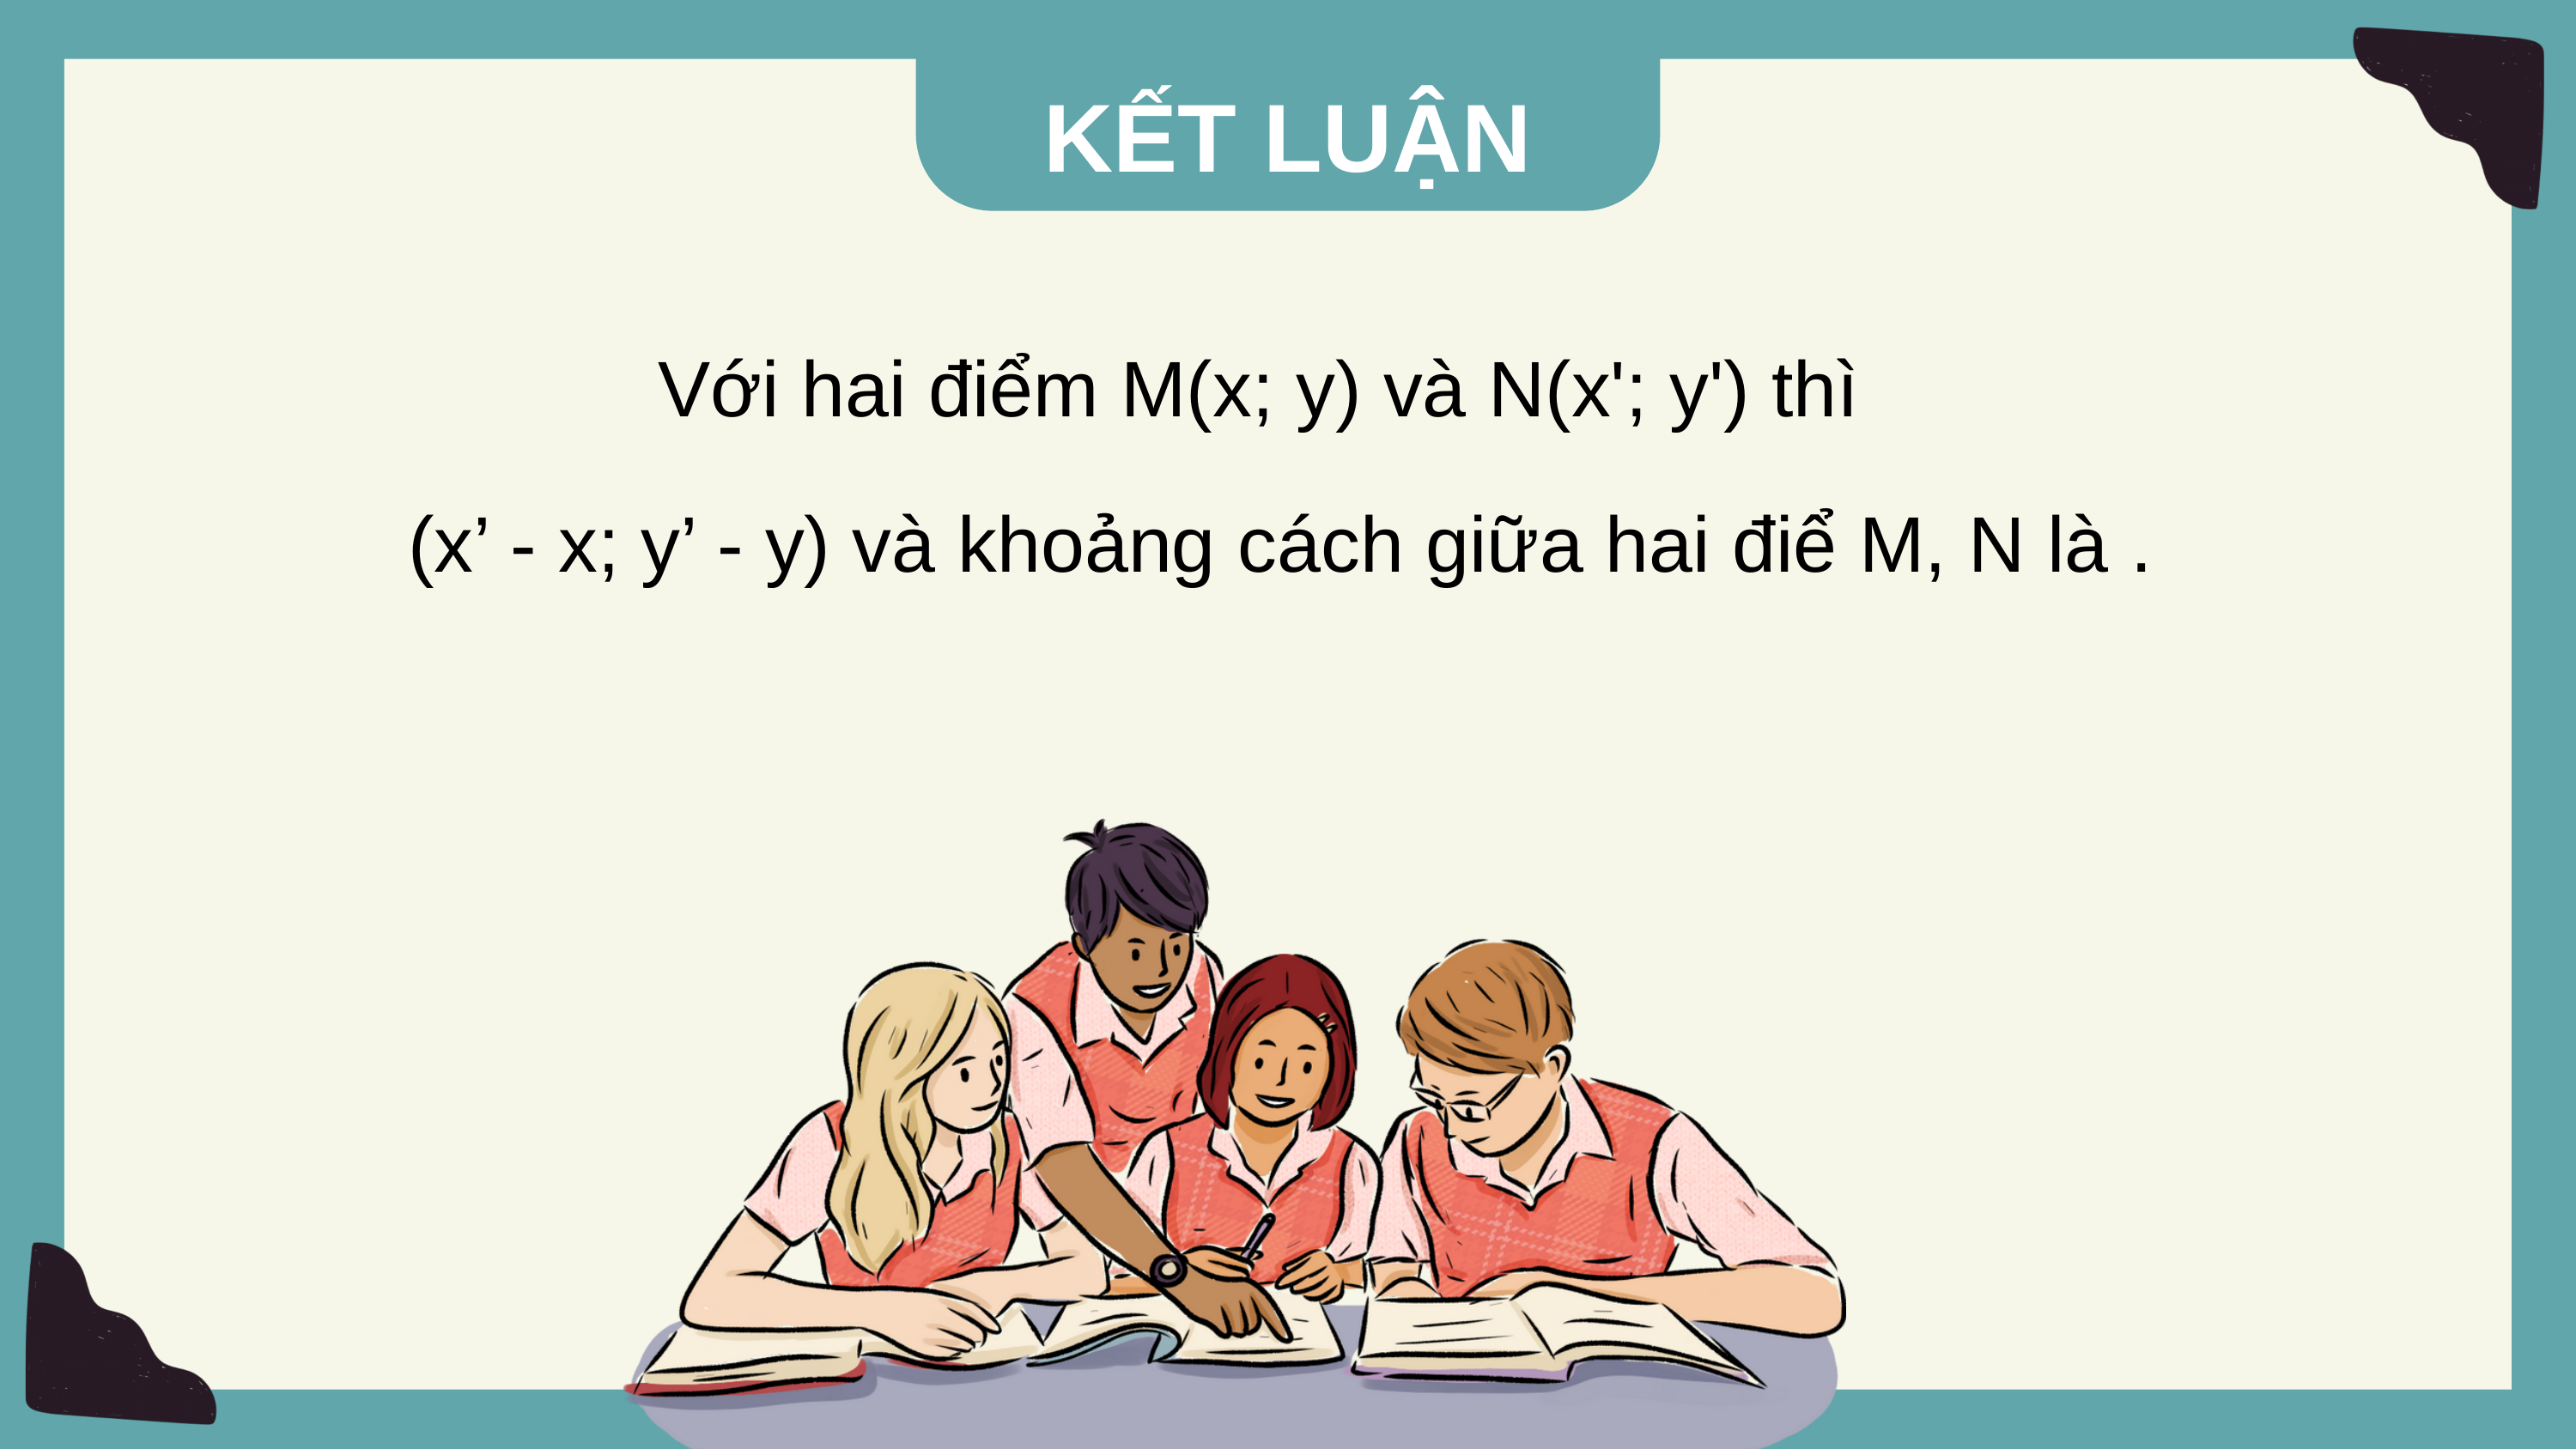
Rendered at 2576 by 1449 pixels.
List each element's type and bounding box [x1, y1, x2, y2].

picture [26, 1236, 219, 1431]
text_box [917, 58, 1659, 209]
picture [2351, 21, 2544, 215]
text_box [64, 58, 2512, 1390]
picture [622, 818, 1846, 1449]
